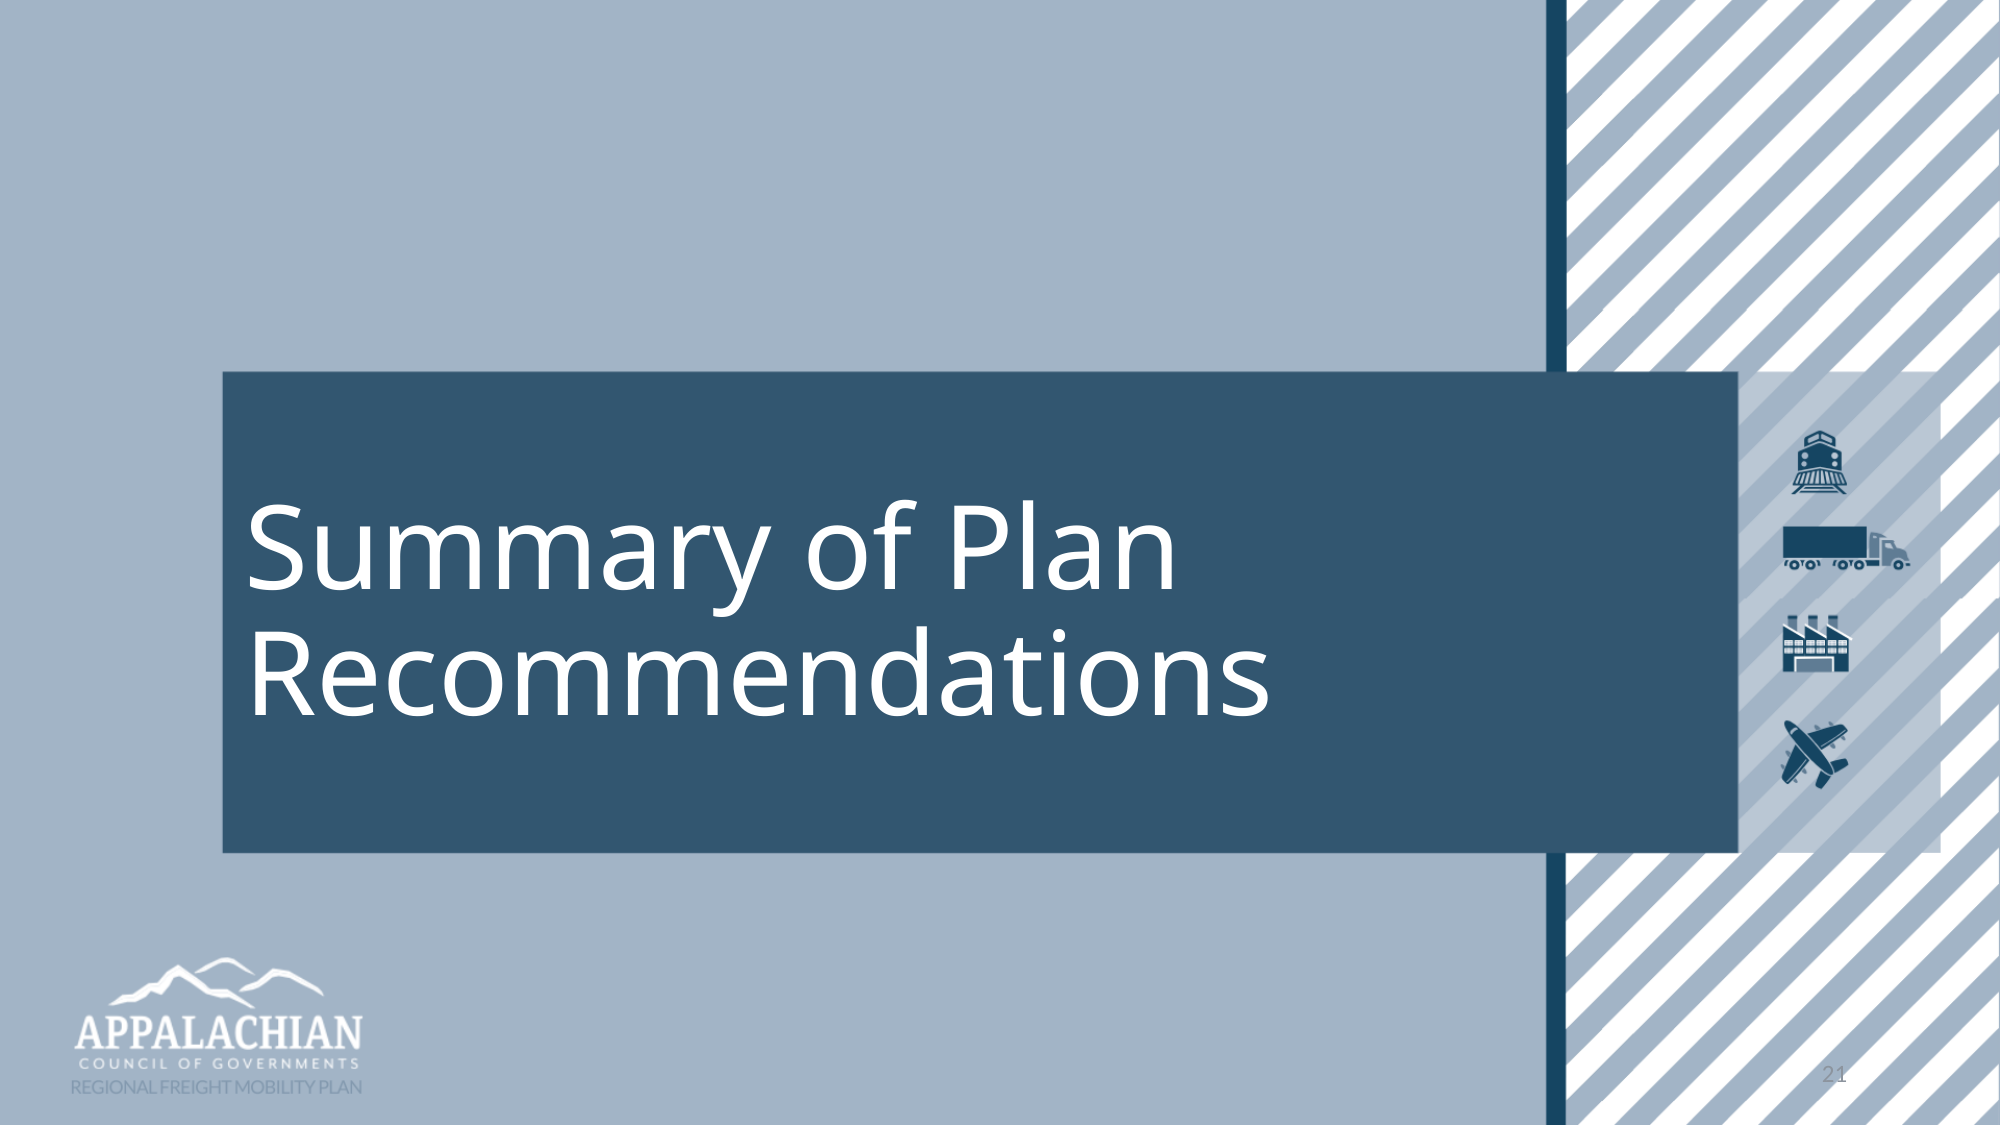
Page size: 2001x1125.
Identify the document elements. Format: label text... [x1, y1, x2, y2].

title Summary of Plan Recommendations [229, 280, 1735, 749]
picture [0, 0, 2000, 1125]
slide_number 21 [1412, 1042, 1863, 1103]
